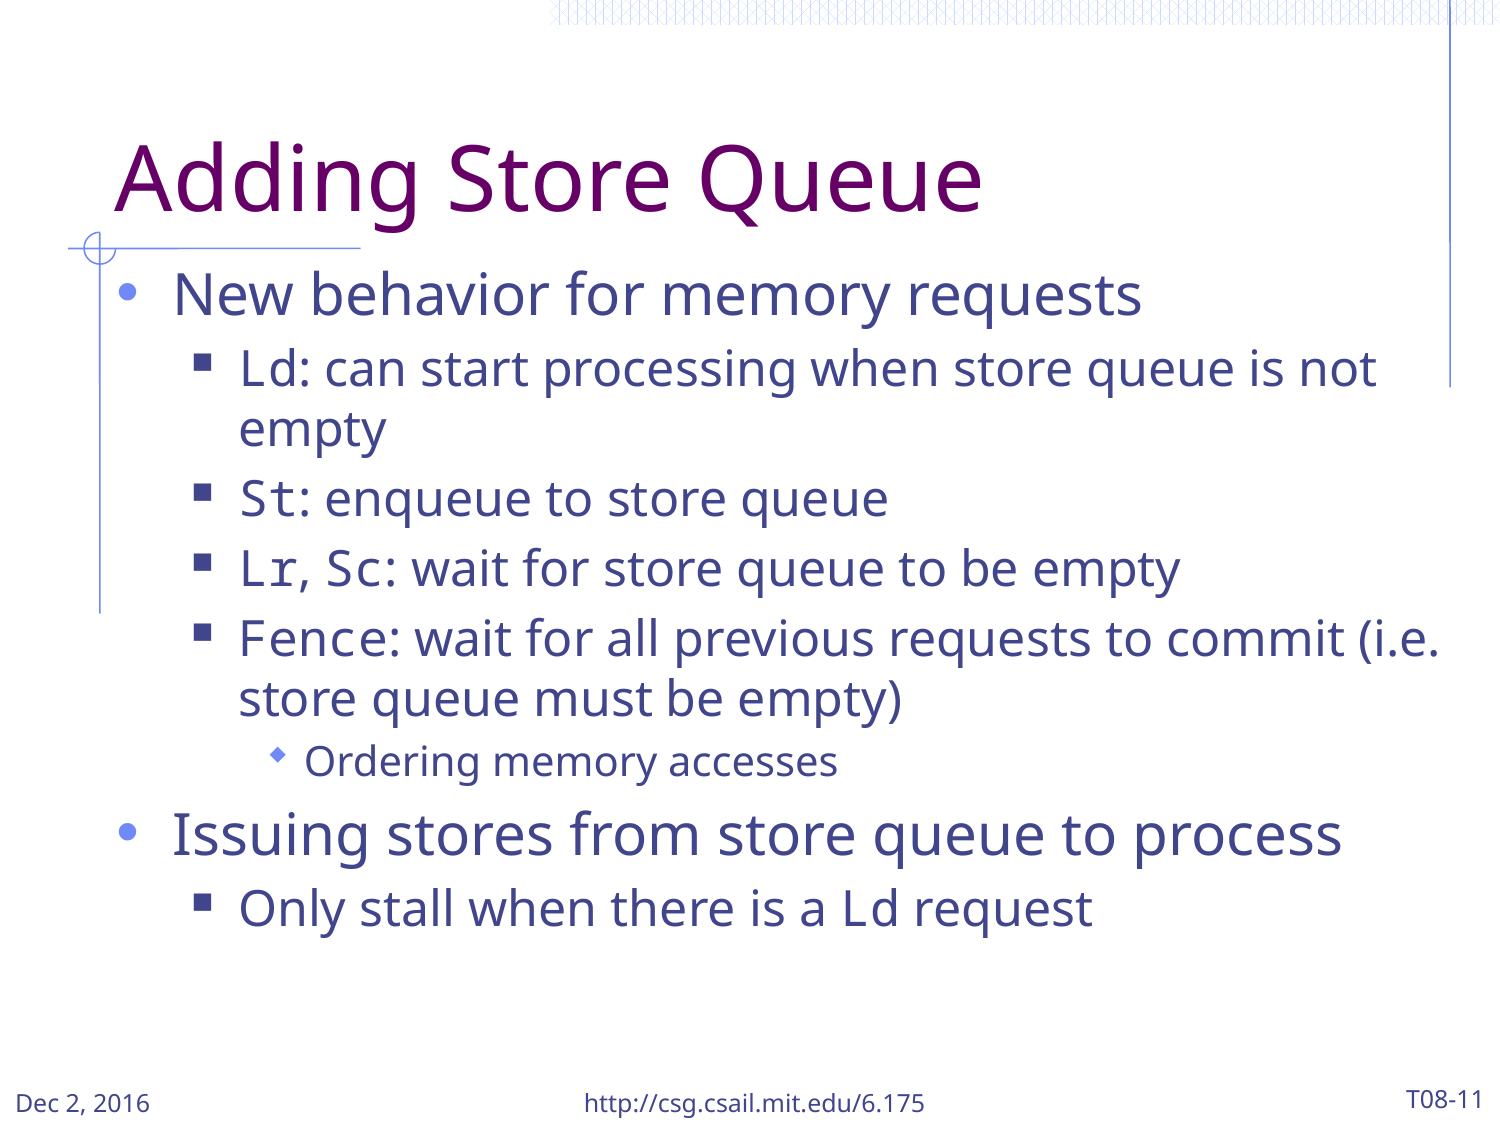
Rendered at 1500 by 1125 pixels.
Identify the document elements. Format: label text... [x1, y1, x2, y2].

title Adding Store Queue [99, 49, 1376, 238]
slide_number T08-11 [1187, 1049, 1500, 1125]
footer http://csg.csail.mit.edu/6.175 [508, 1049, 1002, 1125]
list New behavior for memory requests Ld: can start processing when store queue is not empty St: enqueue to store queue Lr, Sc: wait for store queue to be empty Fence: wait for all previous requests to commit (i.e. store queue must be empty) Ordering memory accesses Issuing stores from store queue to process Only stall when there is a Ld request [101, 249, 1460, 925]
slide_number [0, 1049, 313, 1125]
